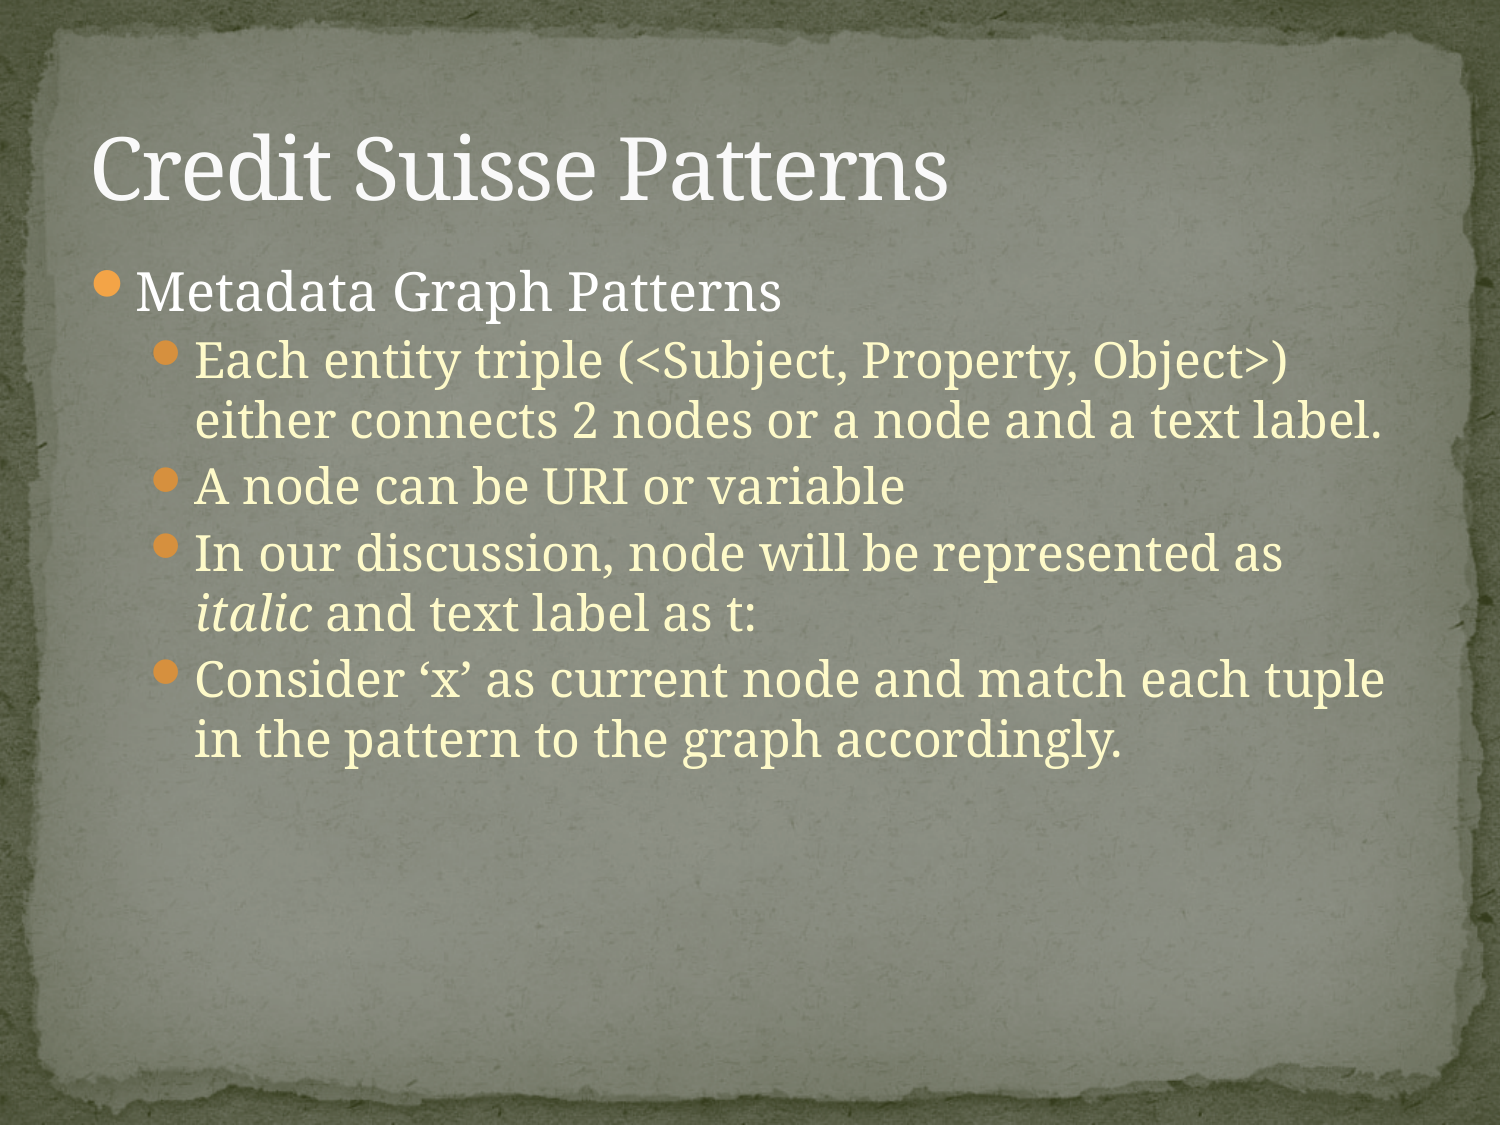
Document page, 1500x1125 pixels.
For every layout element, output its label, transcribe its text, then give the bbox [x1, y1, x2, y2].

list Metadata Graph Patterns Each entity triple (<Subject, Property, Object>) either connects 2 nodes or a node and a text label. A node can be URI or variable In our discussion, node will be represented as italic and text label as t: Consider ‘x’ as current node and match each tuple in the pattern to the graph accordingly. [75, 249, 1425, 1000]
title Credit Suisse Patterns [74, 24, 1425, 225]
